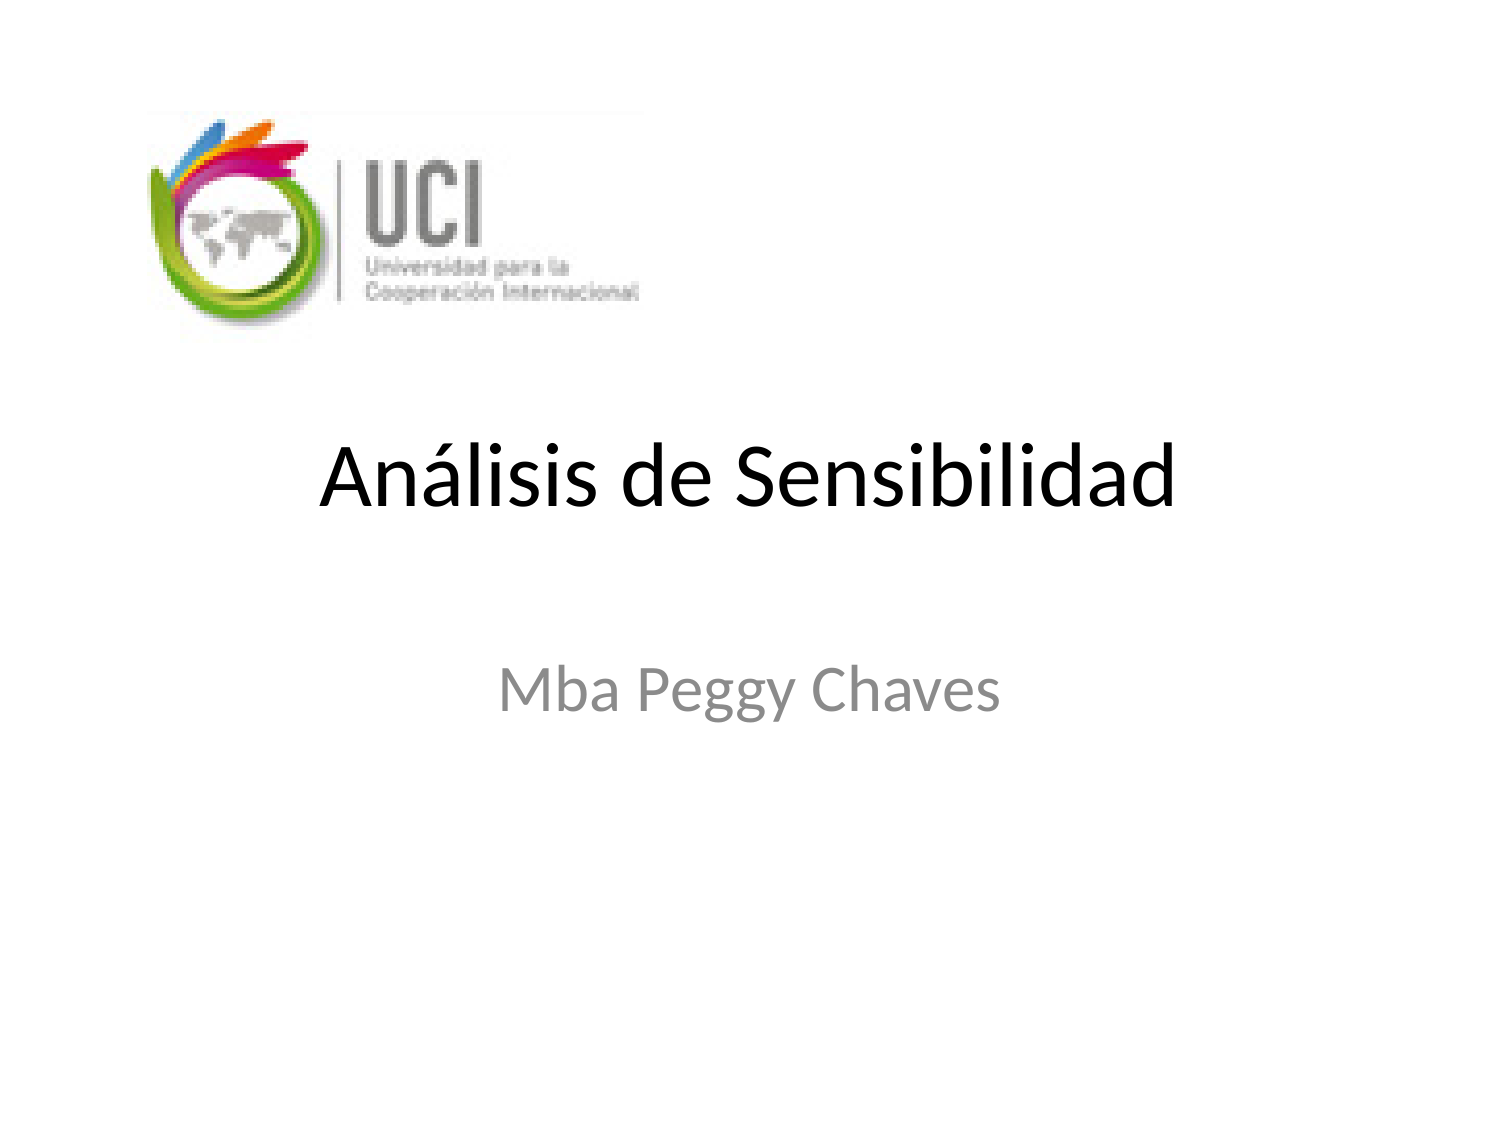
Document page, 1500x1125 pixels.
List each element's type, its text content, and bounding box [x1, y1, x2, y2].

subtitle Mba Peggy Chaves [225, 637, 1275, 925]
picture [147, 77, 644, 368]
title Análisis de Sensibilidad [112, 349, 1388, 591]
